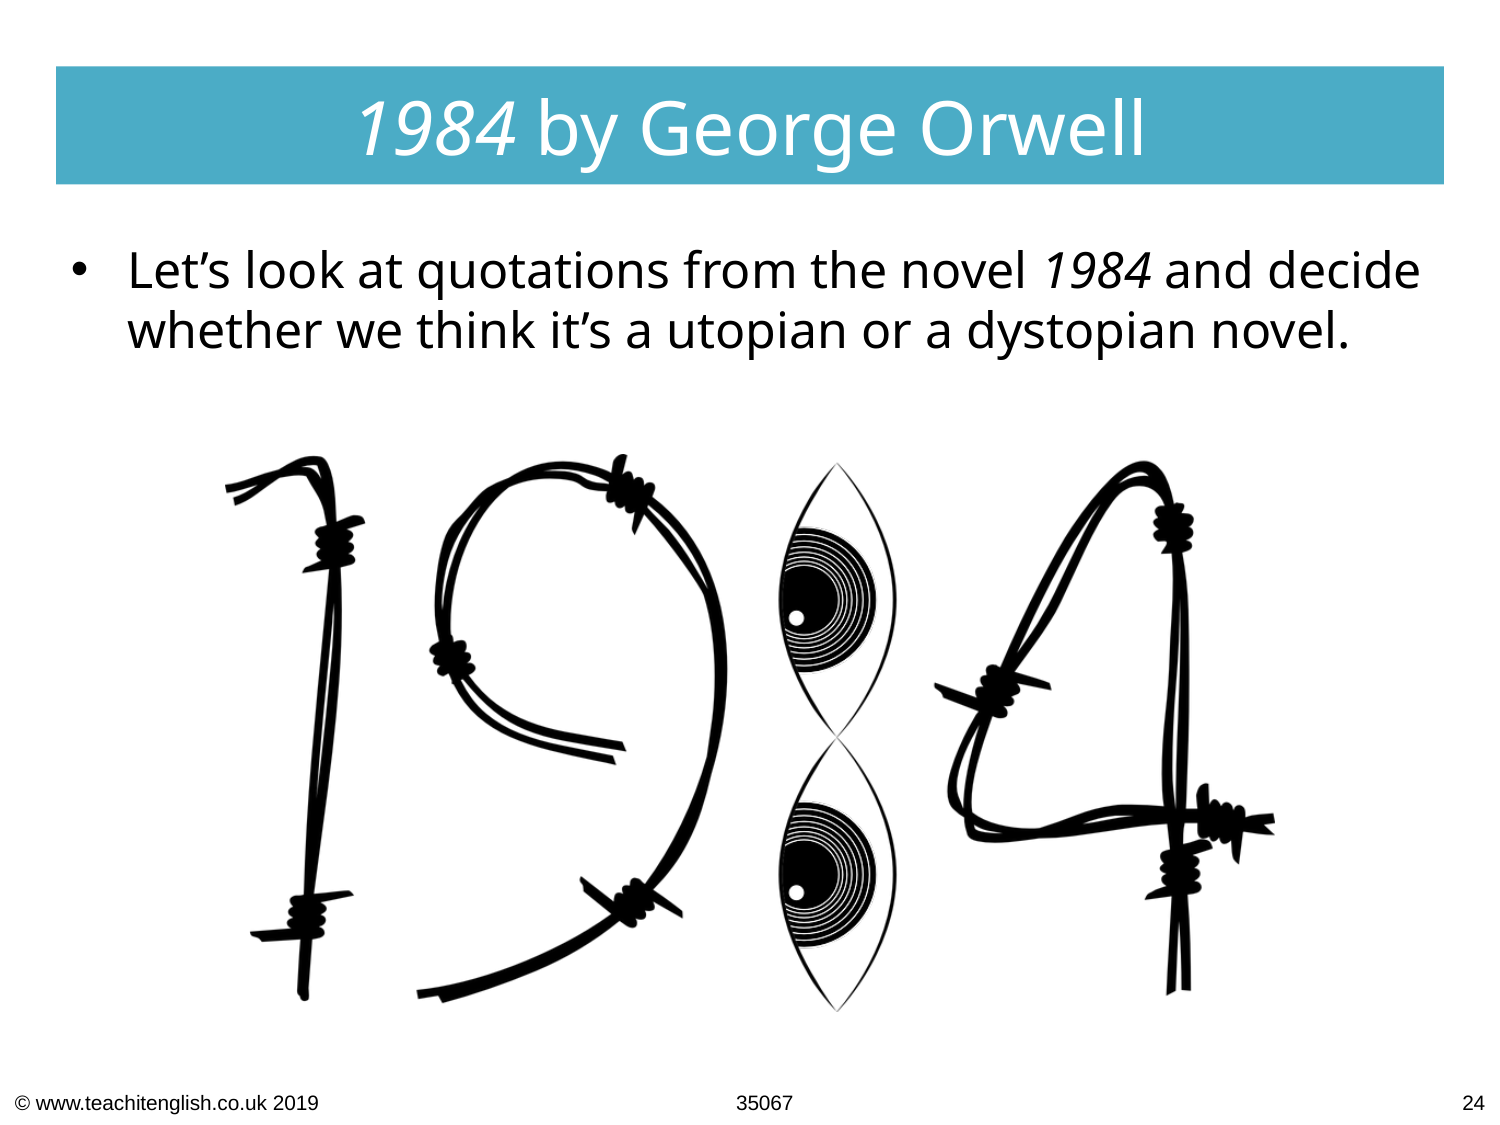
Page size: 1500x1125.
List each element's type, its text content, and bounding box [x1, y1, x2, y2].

text_box Let’s look at quotations from the novel 1984 and decide whether we think it’s a utopian or a dystopian novel. [56, 231, 1444, 366]
text_box 1984 by George Orwell [54, 64, 1446, 186]
picture [224, 454, 1276, 1012]
